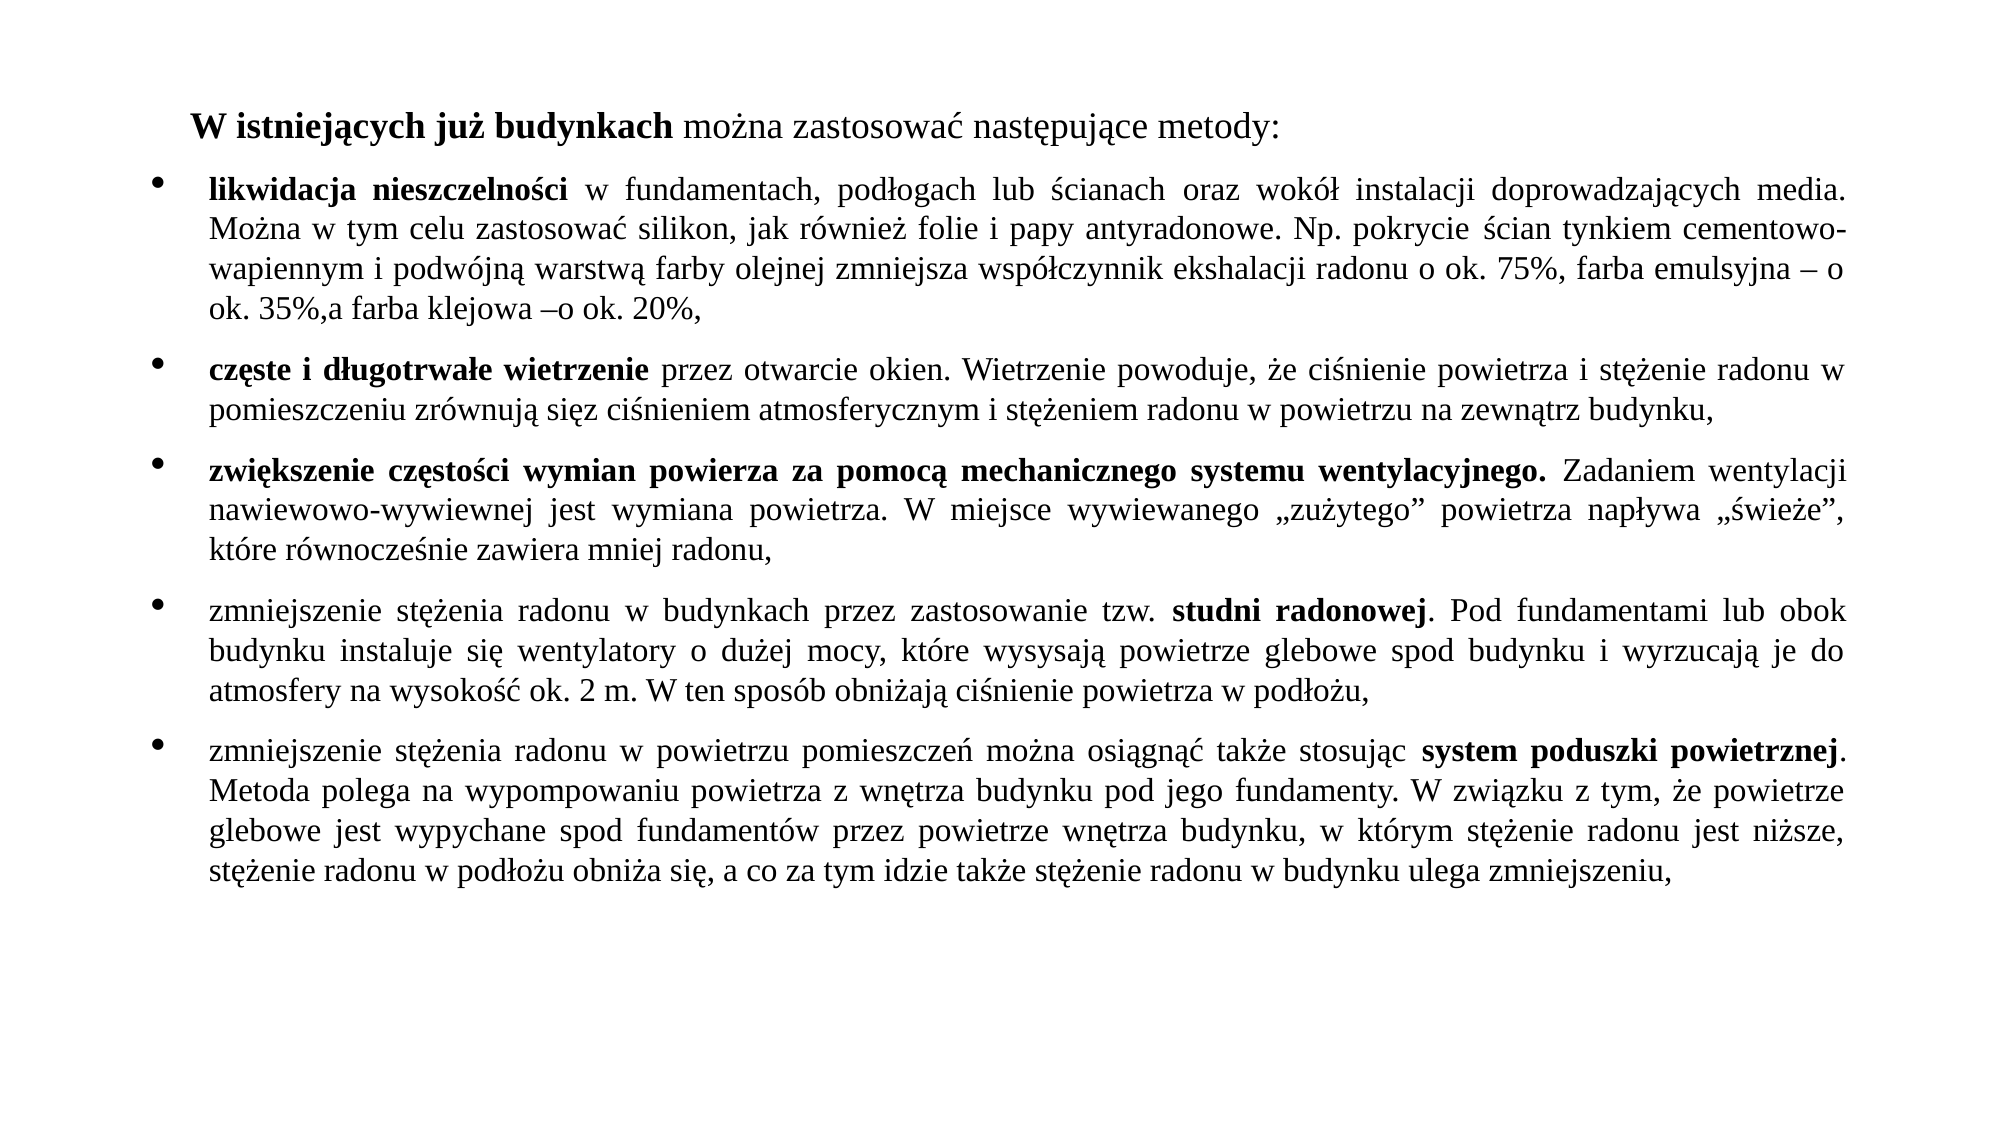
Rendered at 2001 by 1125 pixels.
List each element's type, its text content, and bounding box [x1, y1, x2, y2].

list W istniejących już budynkach można zastosować następujące metody: likwidacja nieszczelności w fundamentach, podłogach lub ścianach oraz wokół instalacji doprowadzających media. Można w tym celu zastosować silikon, jak również folie i papy antyradonowe. Np. pokrycie ścian tynkiem cementowo-wapiennym i podwójną warstwą farby olejnej zmniejsza współczynnik ekshalacji radonu o ok. 75%, farba emulsyjna – o ok. 35%,a farba klejowa –o ok. 20%, częste i długotrwałe wietrzenie przez otwarcie okien. Wietrzenie powoduje, że ciśnienie powietrza i stężenie radonu w pomieszczeniu zrównują sięz ciśnieniem atmosferycznym i stężeniem radonu w powietrzu na zewnątrz budynku, zwiększenie częstości wymian powierza za pomocą mechanicznego systemu wentylacyjnego. Zadaniem wentylacji nawiewowo-wywiewnej jest wymiana powietrza. W miejsce wywiewanego „zużytego” powietrza napływa „świeże”, które równocześnie zawiera mniej radonu, zmniejszenie stężenia radonu w budynkach przez zastosowanie tzw. studni radonowej. Pod fundamentami lub obok budynku instaluje się wentylatory o dużej mocy, które wysysają powietrze glebowe spod budynku i wyrzucają je do atmosfery na wysokość ok. 2 m. W ten sposób obniżają ciśnienie powietrza w podłożu, zmniejszenie stężenia radonu w powietrzu pomieszczeń można osiągnąć także stosując system poduszki powietrznej. Metoda polega na wypompowaniu powietrza z wnętrza budynku pod jego fundamenty. W związku z tym, że powietrze glebowe jest wypychane spod fundamentów przez powietrze wnętrza budynku, w którym stężenie radonu jest niższe, stężenie radonu w podłożu obniża się, a co za tym idzie także stężenie radonu w budynku ulega zmniejszeniu, [137, 71, 1863, 1014]
